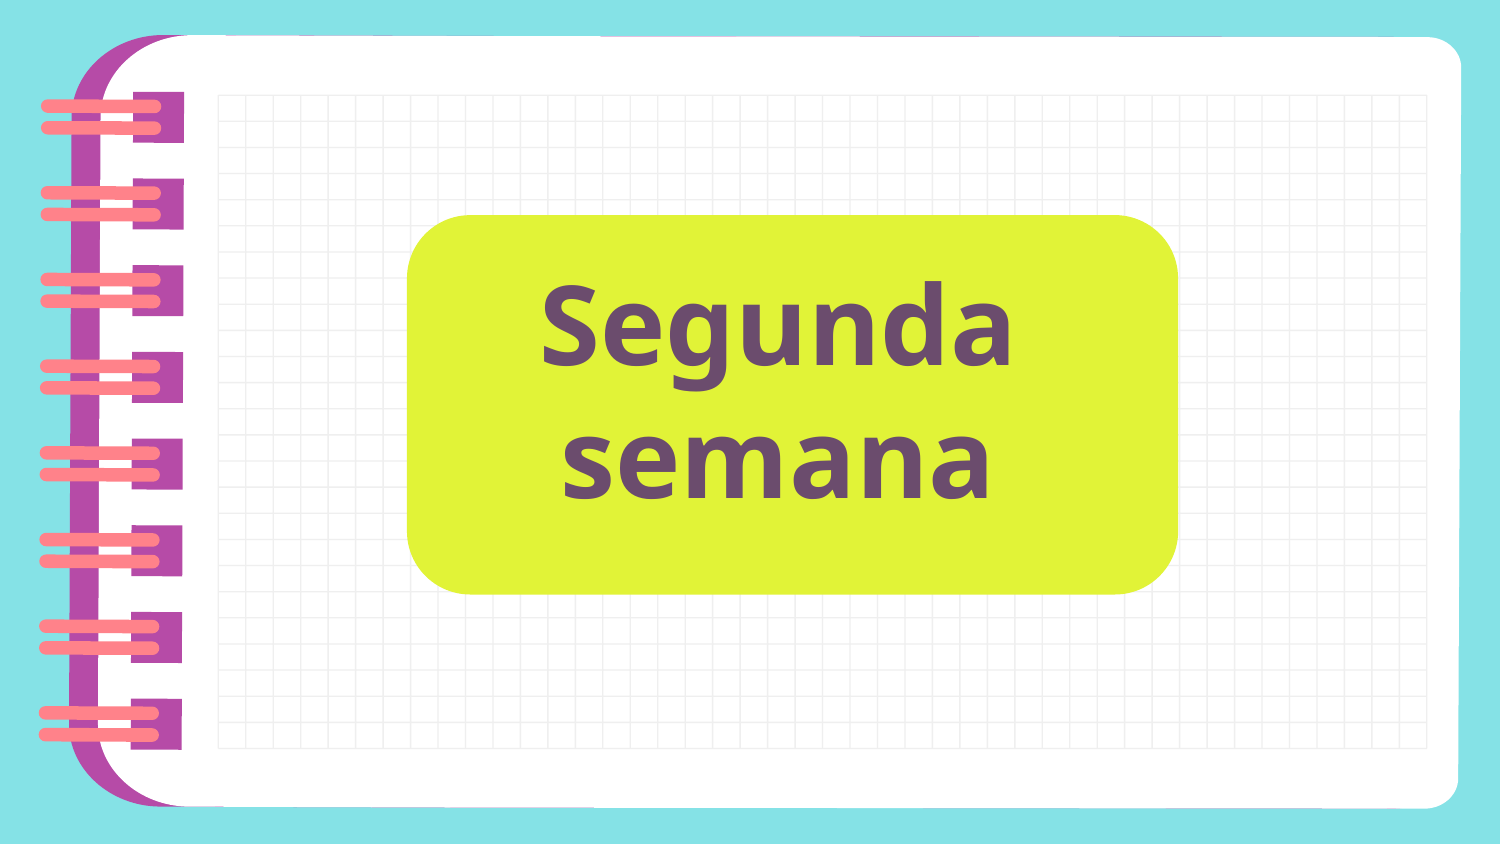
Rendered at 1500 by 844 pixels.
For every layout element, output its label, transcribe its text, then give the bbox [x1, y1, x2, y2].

text_box [406, 215, 1179, 595]
title Segunda semana [435, 318, 1151, 457]
